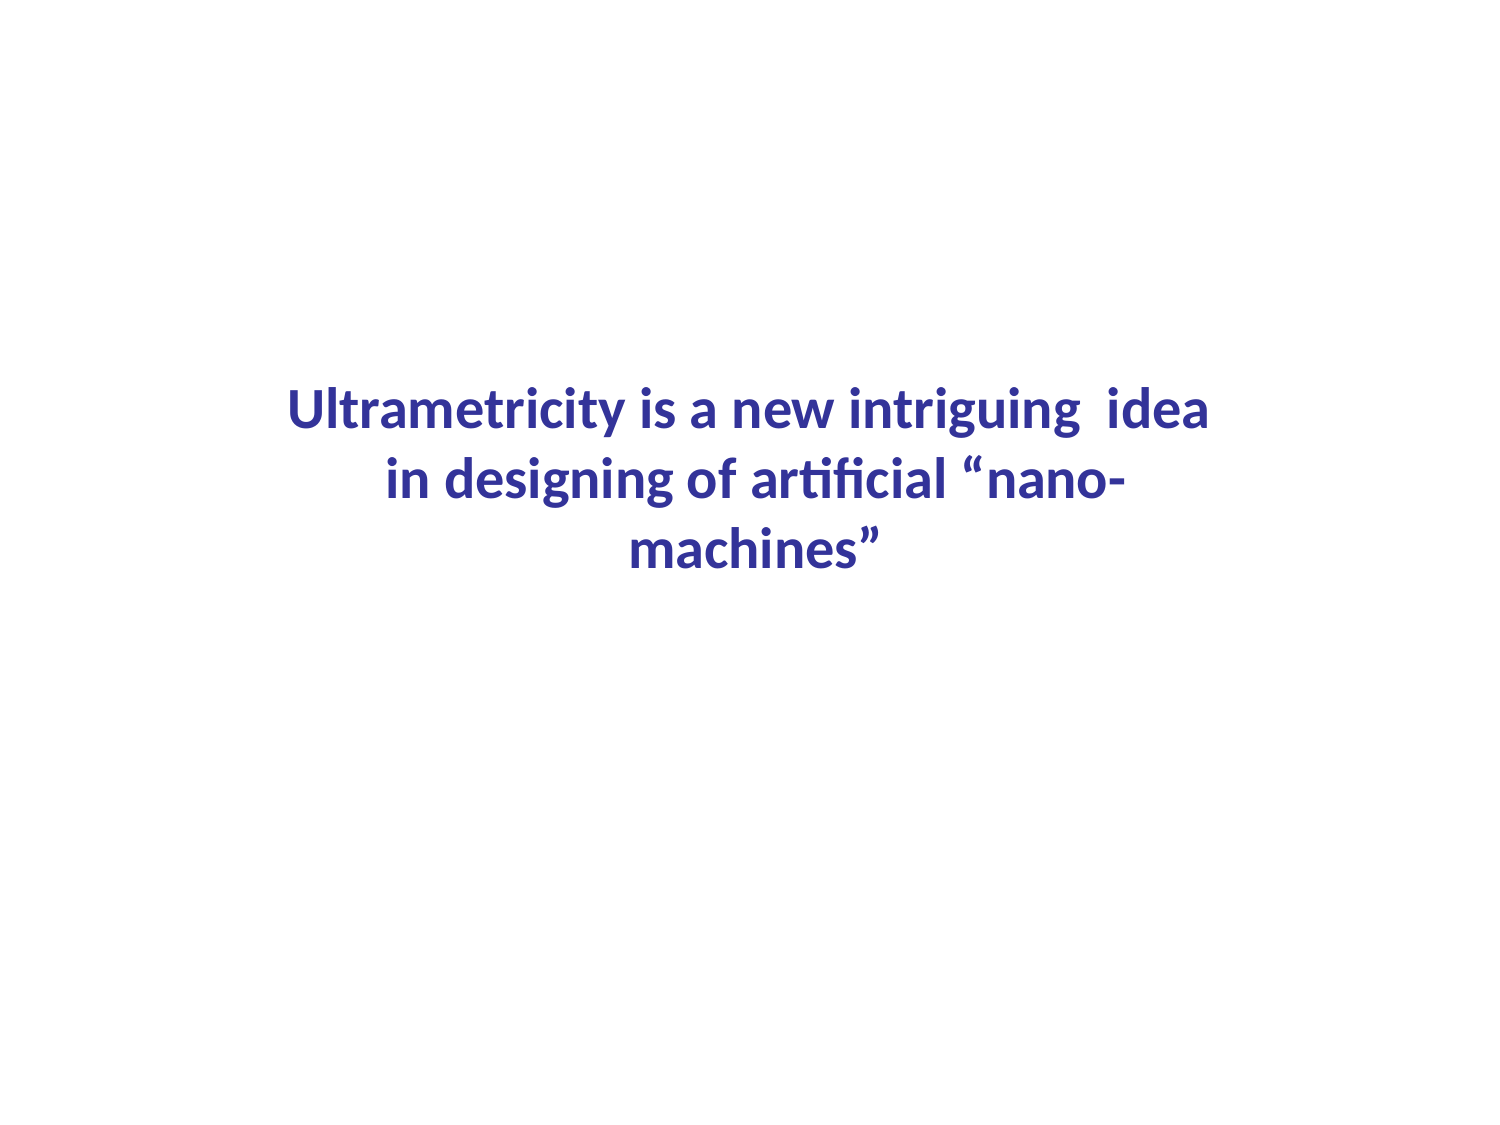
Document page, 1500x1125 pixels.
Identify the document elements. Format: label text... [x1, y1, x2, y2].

text_box Ultrametricity is a new intriguing idea in designing of artificial “nano-machines” [253, 362, 1258, 588]
